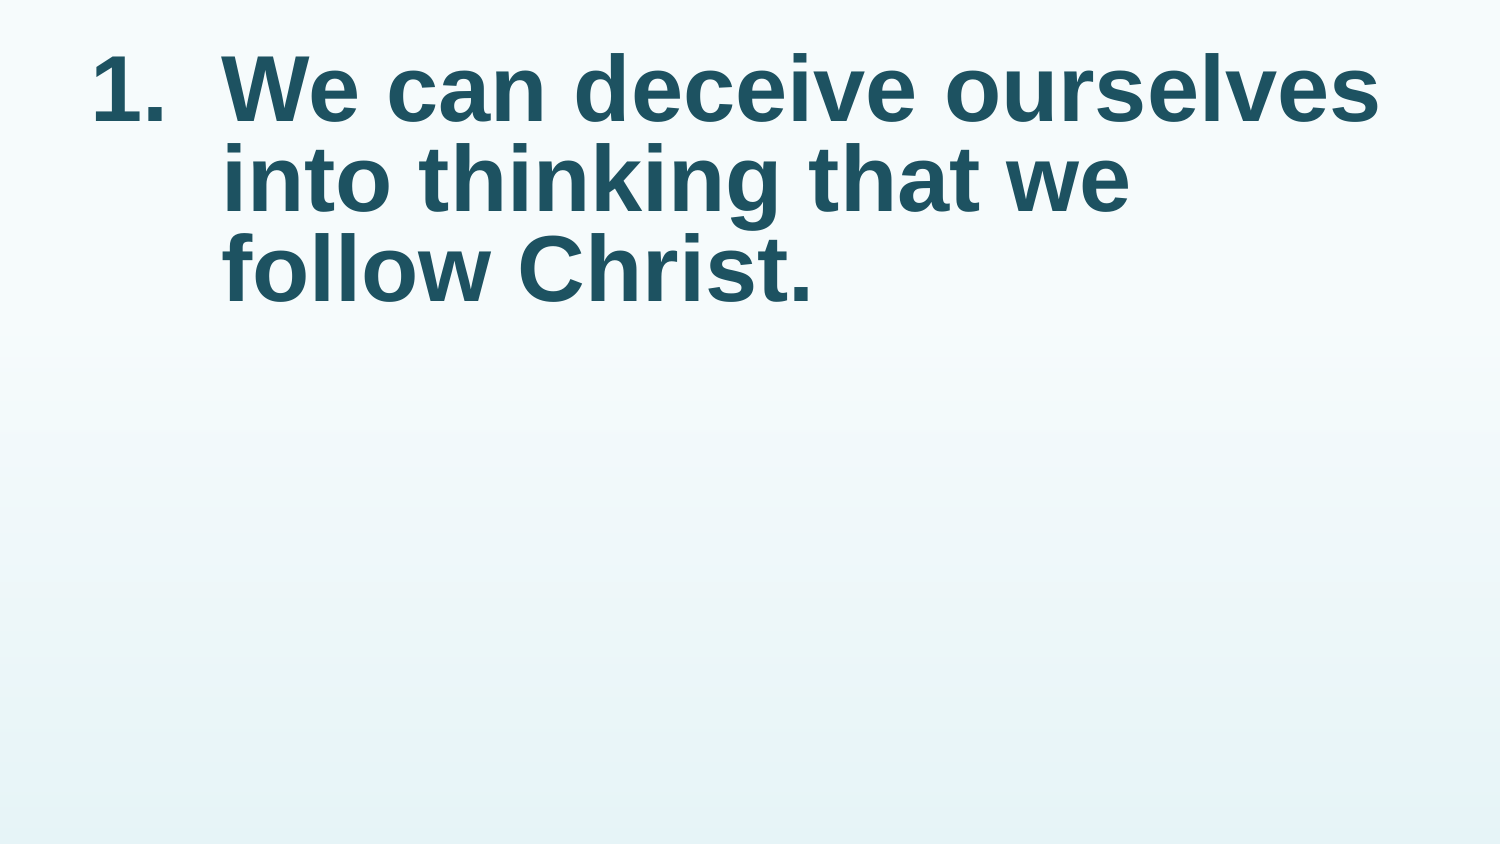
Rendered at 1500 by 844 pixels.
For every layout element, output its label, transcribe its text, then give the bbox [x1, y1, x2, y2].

title 1. We can deceive ourselves into thinking that we follow Christ. [75, 96, 1425, 272]
